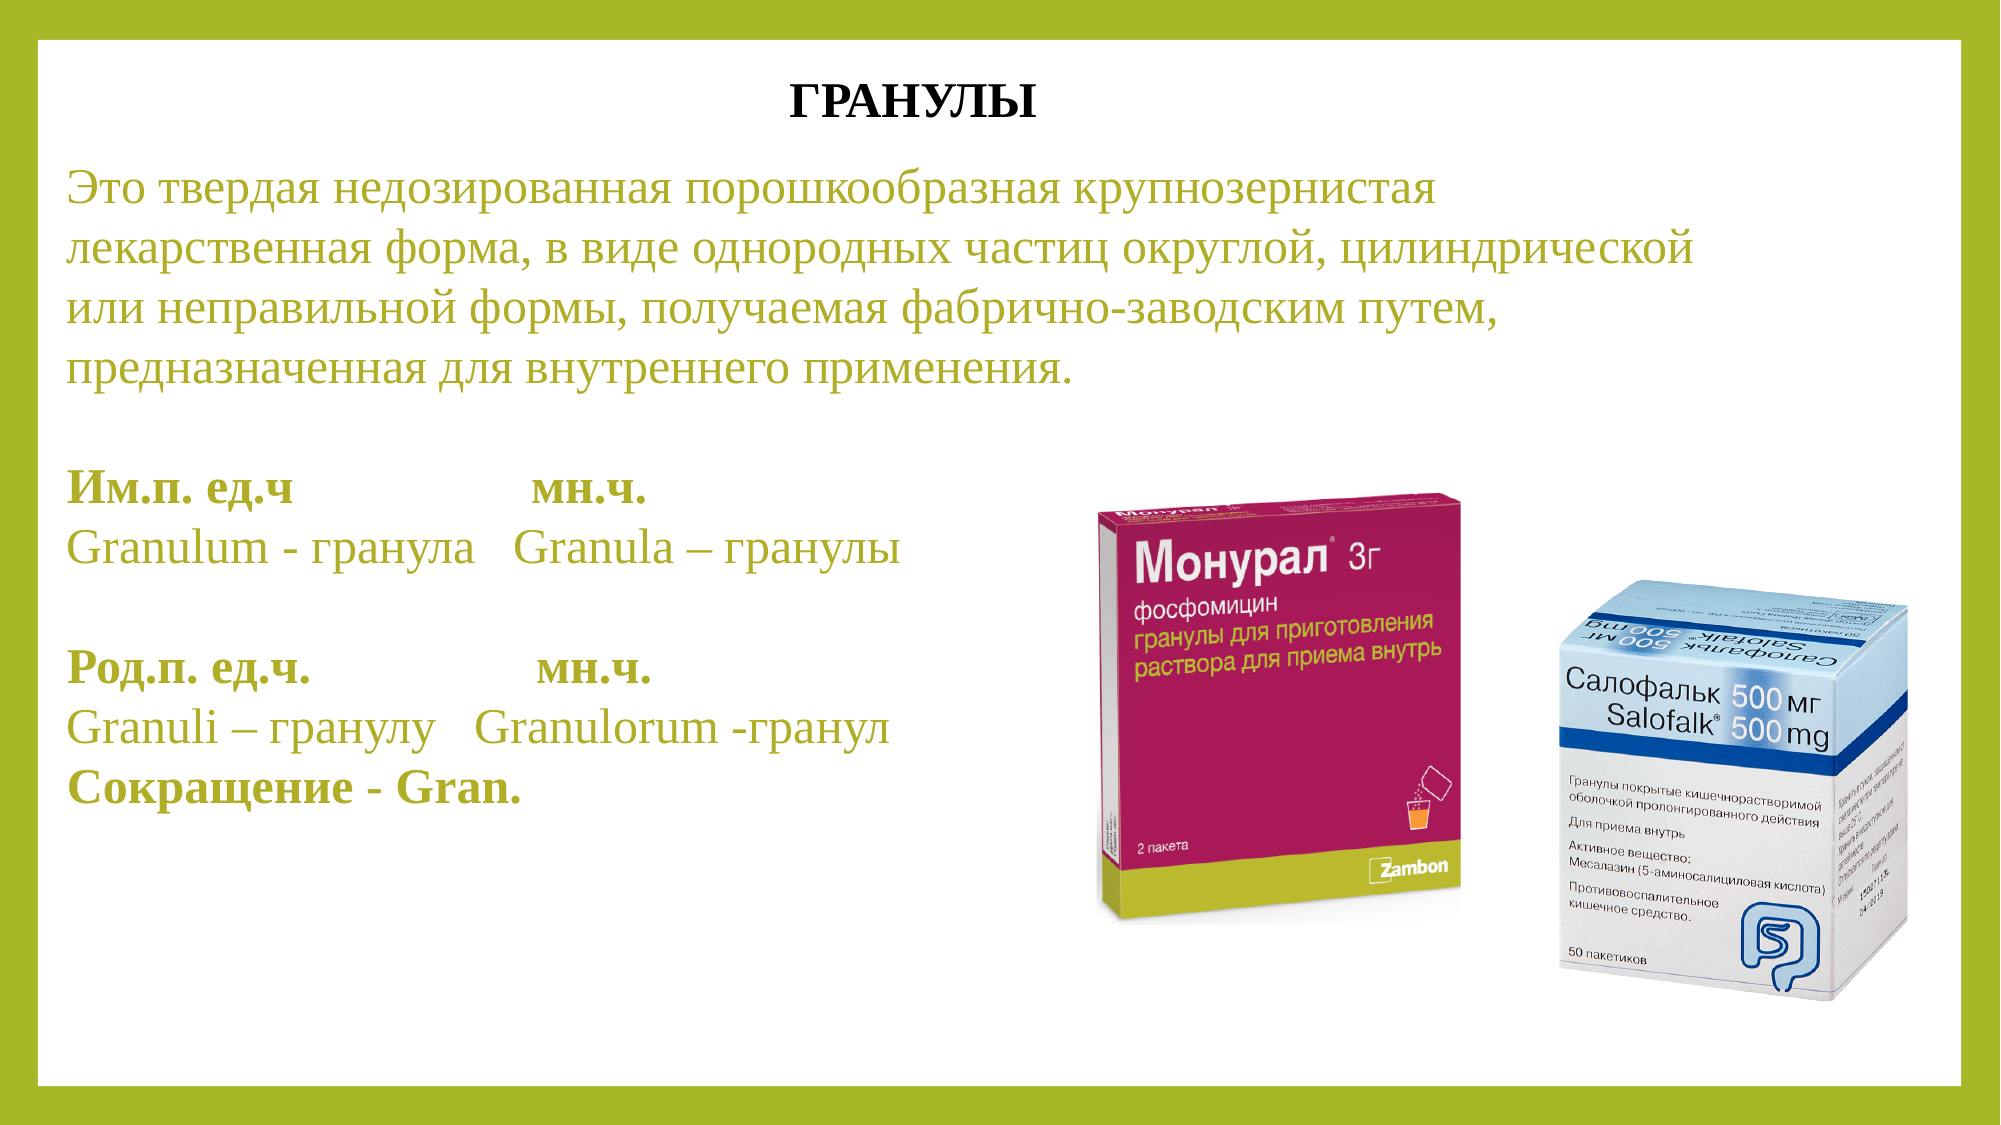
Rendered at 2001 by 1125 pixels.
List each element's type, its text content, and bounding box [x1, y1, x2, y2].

text_box Это твердая недозированная порошкообразная крупнозернистая лекарственная форма, в виде однородных частиц округлой, цилиндрической или неправильной формы, получаемая фабрично-заводским путем, предназначенная для внутреннего применения. Им.п. ед.ч мн.ч. Granulum - гранула Granulа – гранулы Род.п. ед.ч. мн.ч. Granuli – гранулу Granulorum -гранул Сокращение - Gran. [51, 146, 1733, 822]
text_box ГРАНУЛЫ [774, 59, 1225, 135]
picture [1096, 486, 1461, 926]
picture [1557, 579, 1908, 1002]
